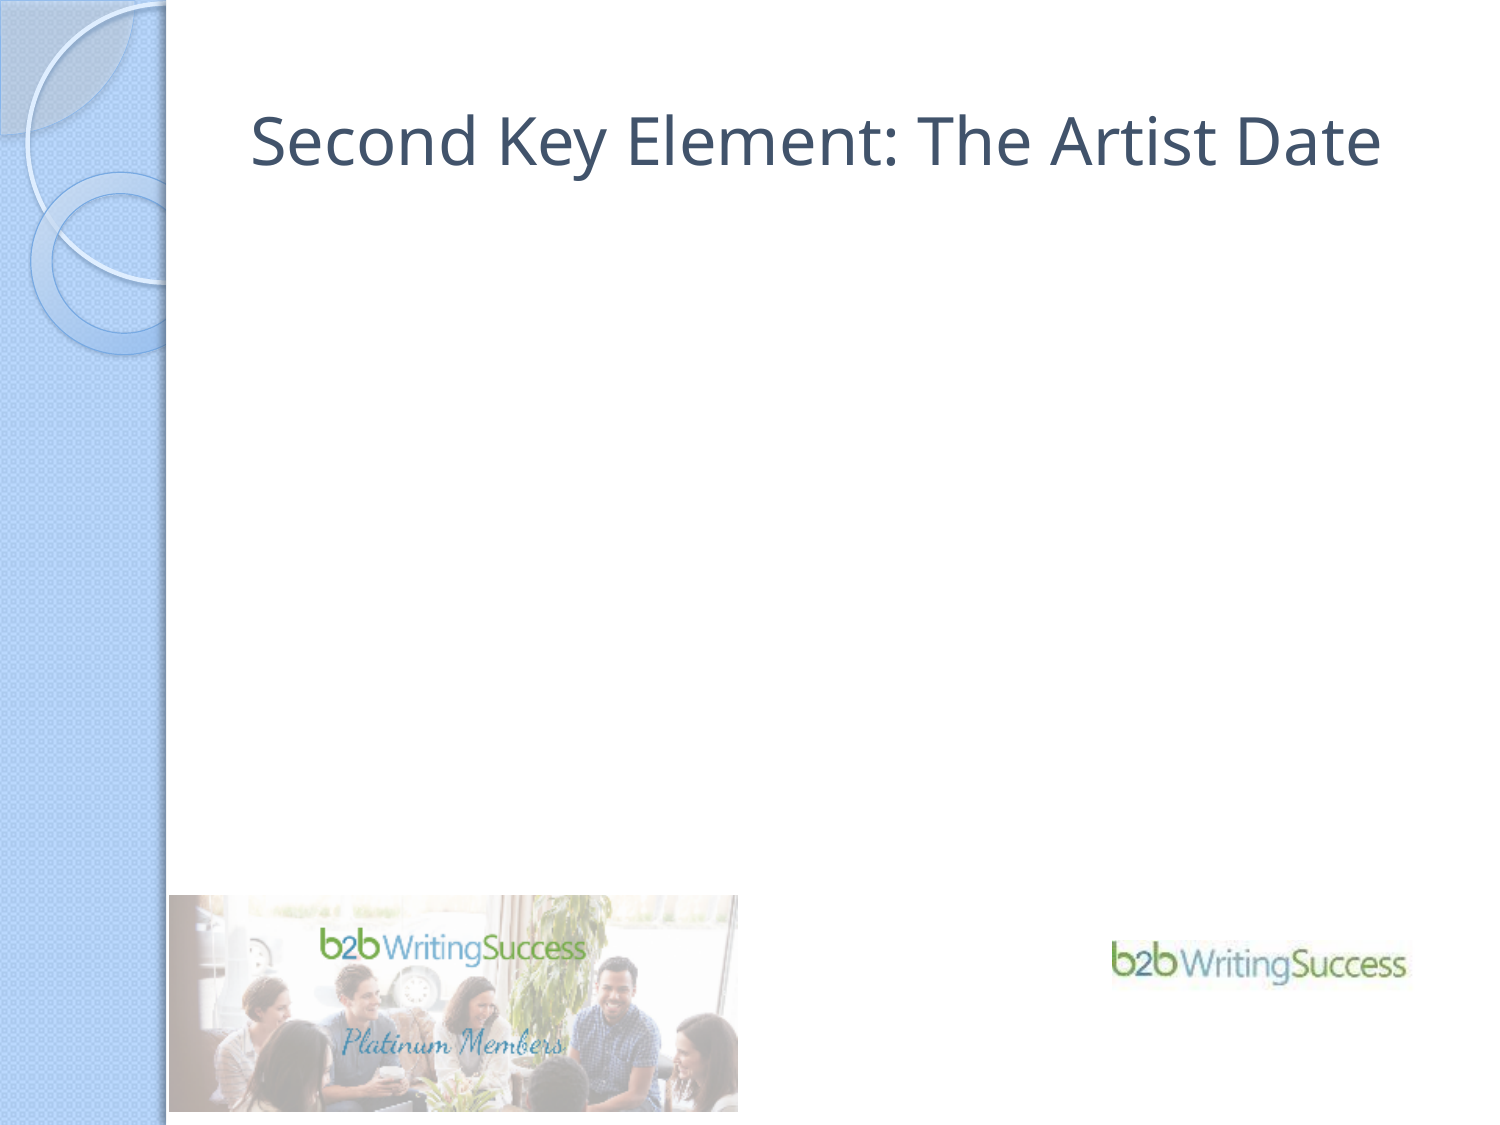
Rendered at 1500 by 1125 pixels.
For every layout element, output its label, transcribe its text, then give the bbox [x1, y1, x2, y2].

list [169, 895, 739, 1112]
title Second Key Element: The Artist Date [235, 45, 1466, 233]
picture [1112, 940, 1450, 1006]
